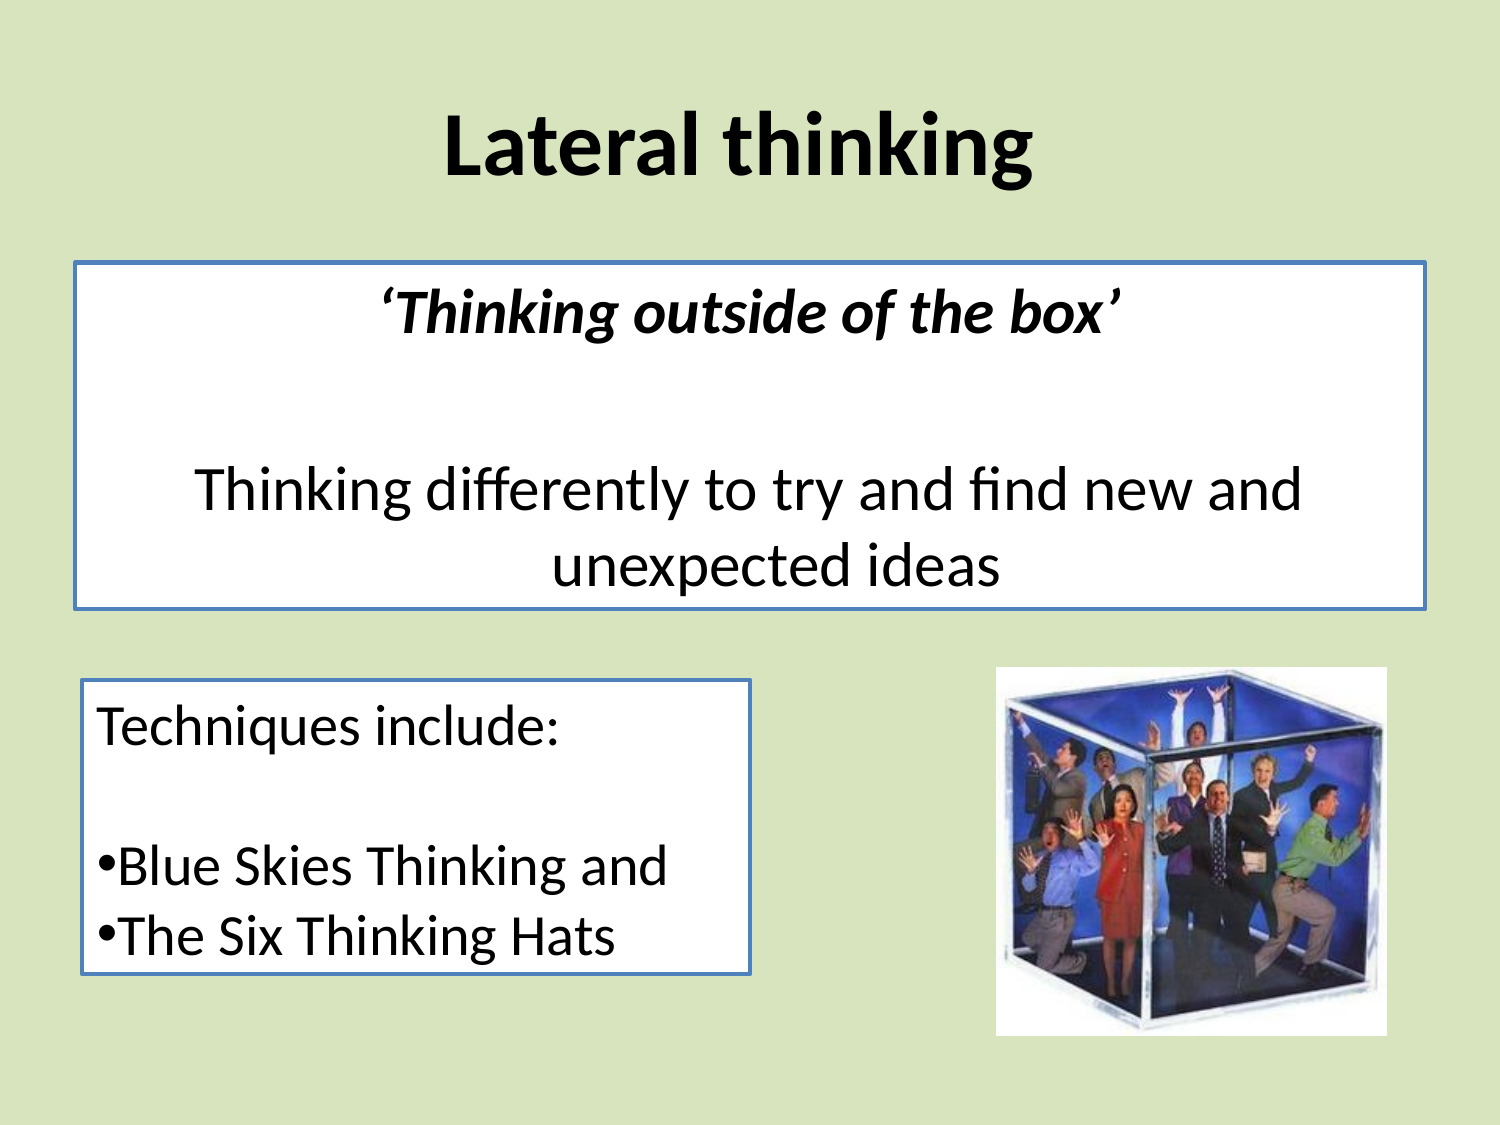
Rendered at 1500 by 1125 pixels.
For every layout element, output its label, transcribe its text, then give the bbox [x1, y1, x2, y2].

title Lateral thinking [75, 45, 1425, 233]
list ‘Thinking outside of the box’ Thinking differently to try and find new and unexpected ideas [73, 260, 1427, 611]
picture [995, 667, 1387, 1036]
text_box Techniques include: Blue Skies Thinking and The Six Thinking Hats [80, 678, 752, 976]
